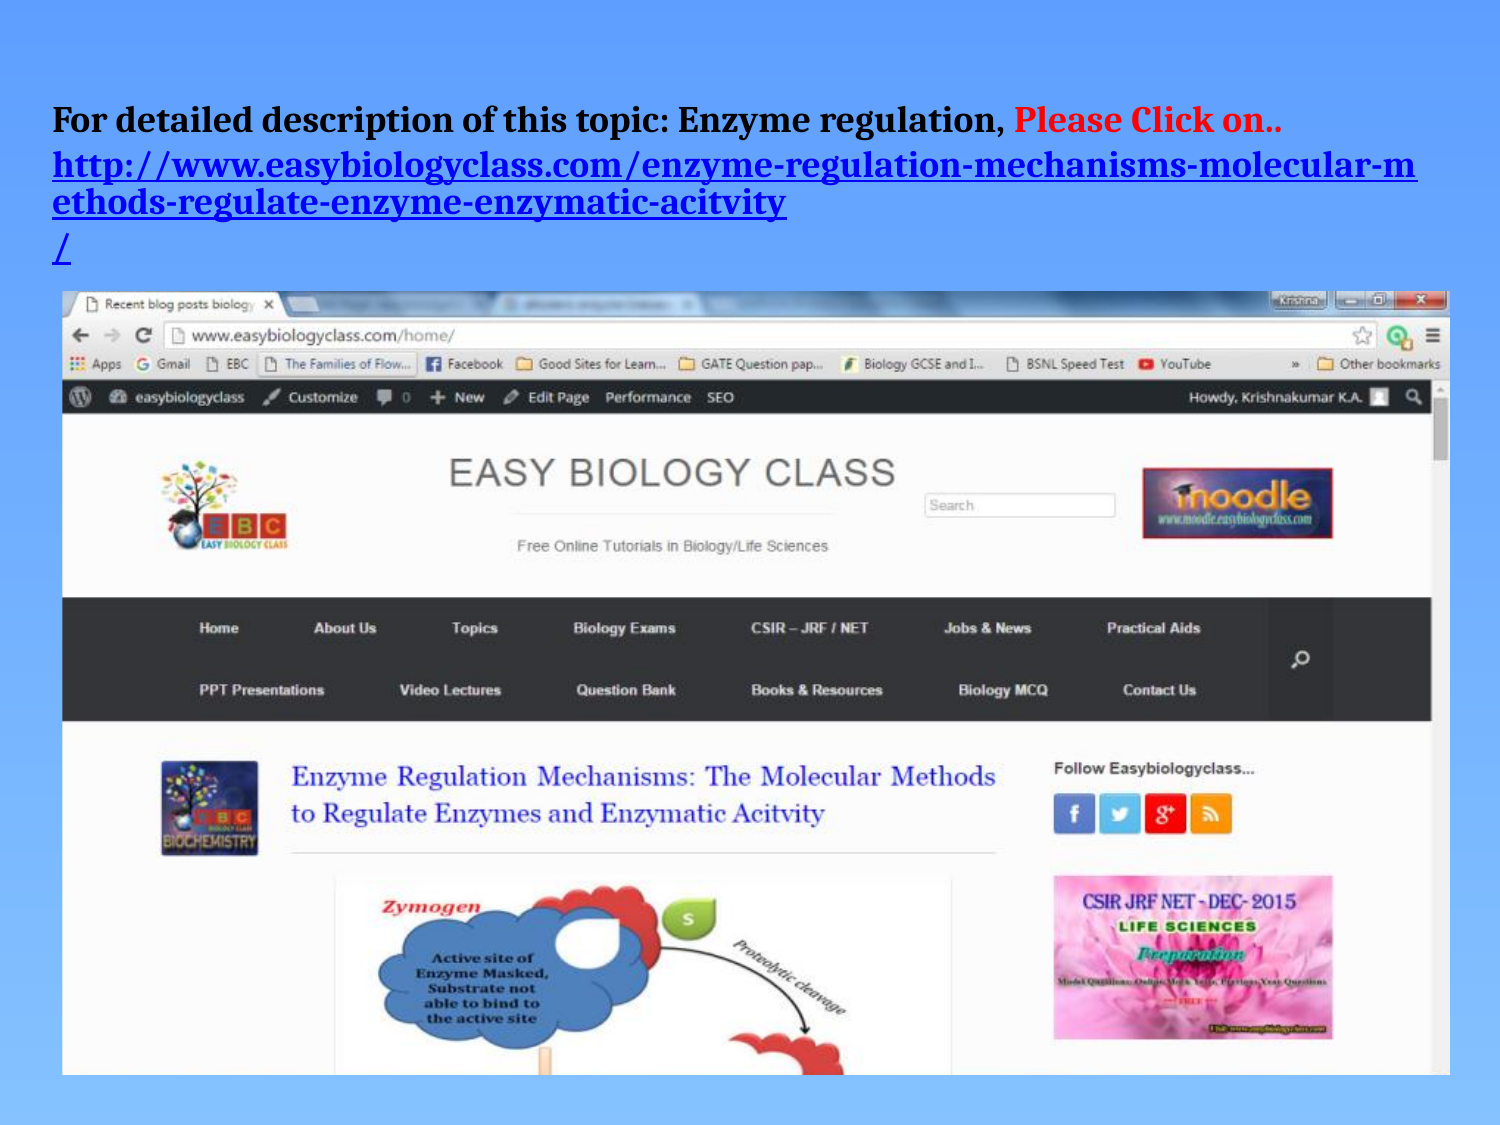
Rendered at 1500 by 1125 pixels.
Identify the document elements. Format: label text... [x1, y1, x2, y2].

text_box For detailed description of this topic: Enzyme regulation, Please Click on.. http://www.easybiologyclass.com/enzyme-regulation-mechanisms-molecular-methods-regulate-enzyme-enzymatic-acitvity/ [37, 87, 1450, 283]
picture [62, 290, 1451, 1076]
